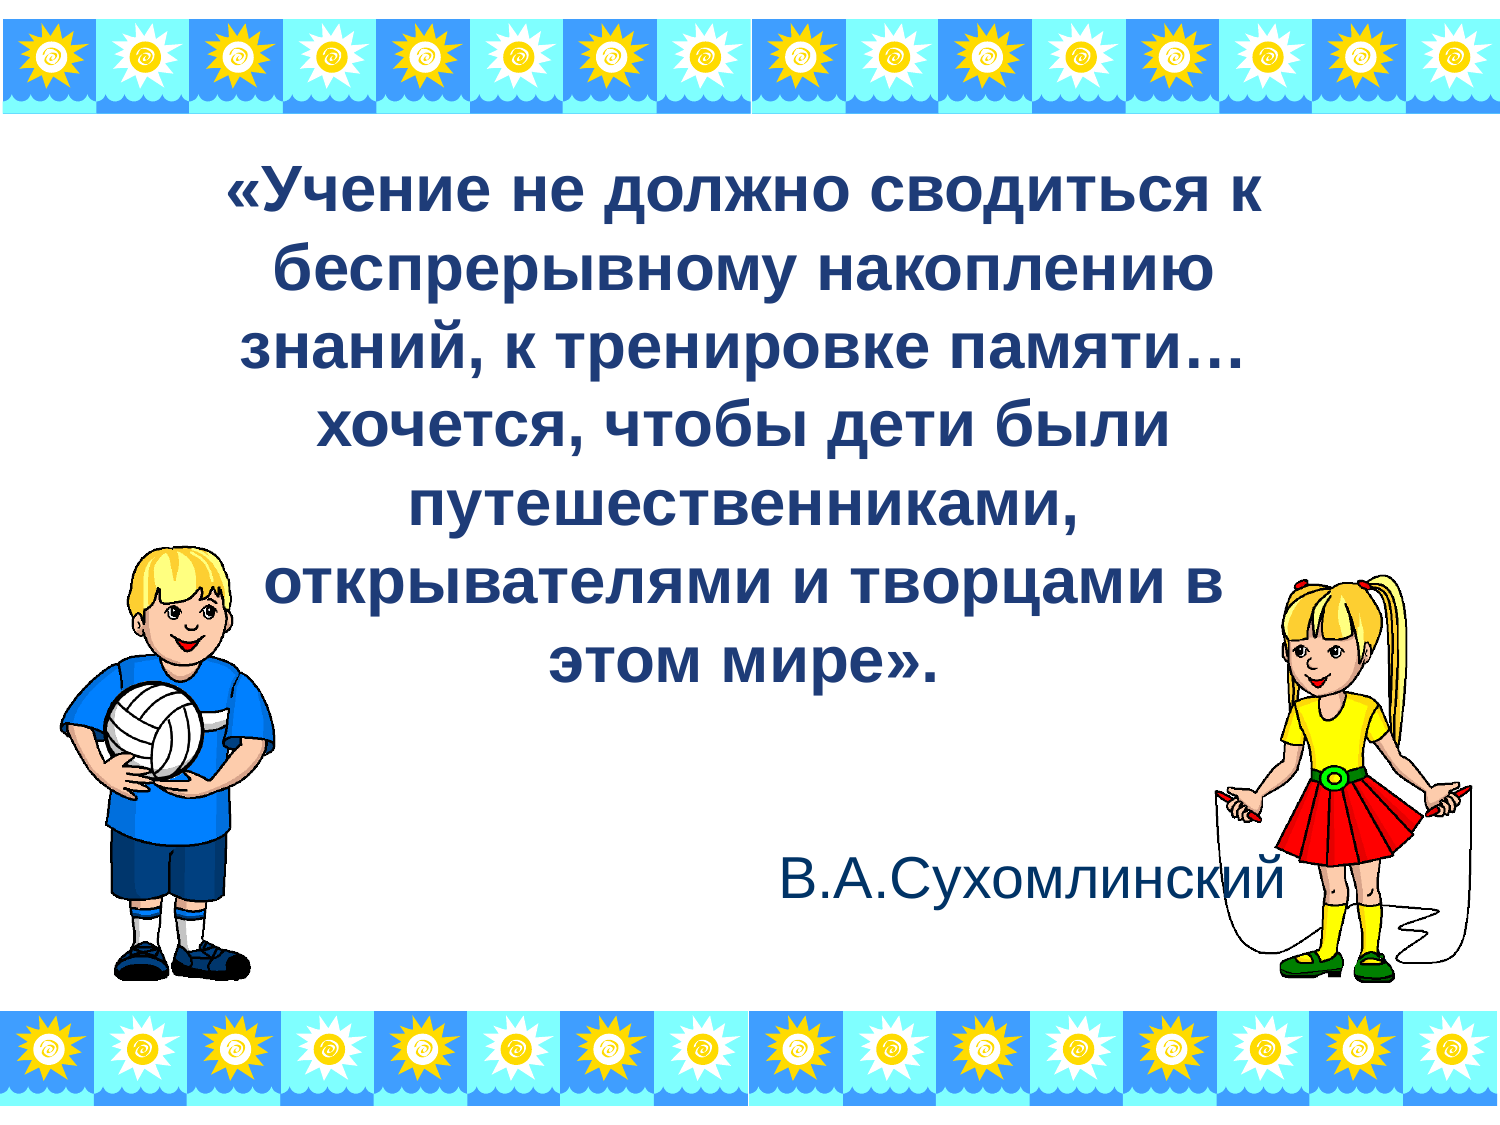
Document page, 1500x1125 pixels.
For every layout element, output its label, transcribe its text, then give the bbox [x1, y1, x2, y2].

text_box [2, 18, 1500, 114]
picture [1210, 562, 1500, 999]
title «Учение не должно сводиться к беспрерывному накоплению знаний, к тренировке памяти…хочется, чтобы дети были путешественниками, открывателями и творцами в этом мире». [171, 137, 1317, 705]
subtitle В.А.Сухомлинский [751, 846, 1205, 953]
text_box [0, 1011, 1498, 1107]
picture [52, 533, 290, 1036]
